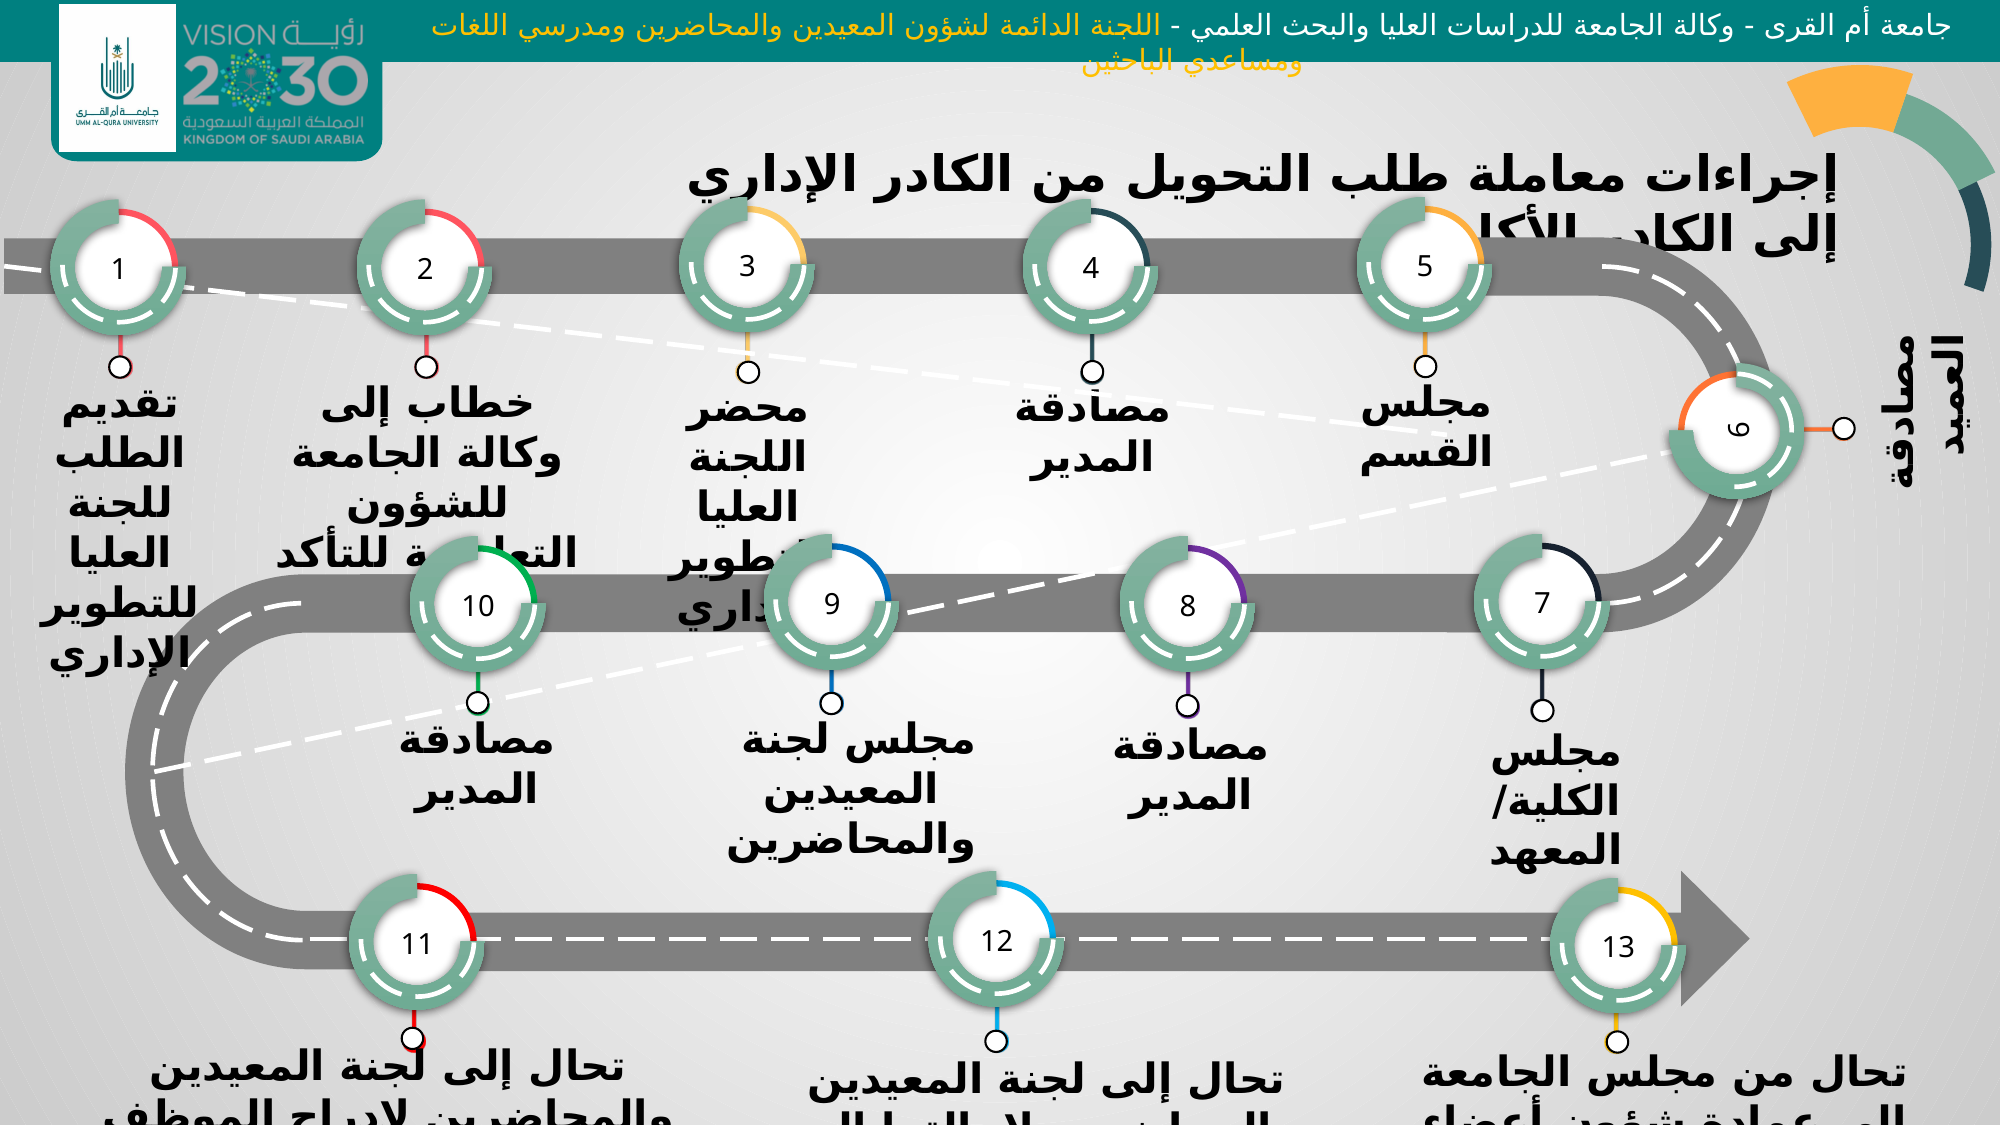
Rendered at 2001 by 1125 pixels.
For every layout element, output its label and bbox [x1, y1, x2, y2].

picture [1847, 433, 1856, 441]
picture [1081, 377, 1104, 386]
picture [820, 710, 829, 716]
picture [1081, 334, 1104, 366]
picture [986, 1049, 995, 1054]
picture [749, 378, 760, 385]
picture [1531, 669, 1554, 706]
picture [1546, 717, 1554, 723]
picture [403, 1047, 416, 1054]
picture [1804, 418, 1841, 441]
picture [1177, 671, 1200, 704]
picture [1531, 716, 1540, 723]
picture [997, 1047, 1009, 1054]
picture [403, 1009, 426, 1054]
picture [1177, 708, 1200, 720]
picture [467, 706, 490, 717]
picture [1414, 372, 1423, 379]
picture [986, 1006, 995, 1033]
picture [183, 18, 368, 144]
picture [1605, 1045, 1628, 1055]
picture [736, 375, 748, 385]
picture [1000, 1006, 1009, 1036]
picture [1414, 332, 1437, 361]
picture [1428, 372, 1437, 379]
picture [59, 4, 176, 152]
picture [109, 334, 133, 380]
picture [415, 334, 439, 380]
picture [833, 705, 844, 716]
picture [736, 332, 760, 369]
picture [1605, 1013, 1628, 1039]
picture [820, 669, 844, 702]
picture [467, 671, 490, 698]
